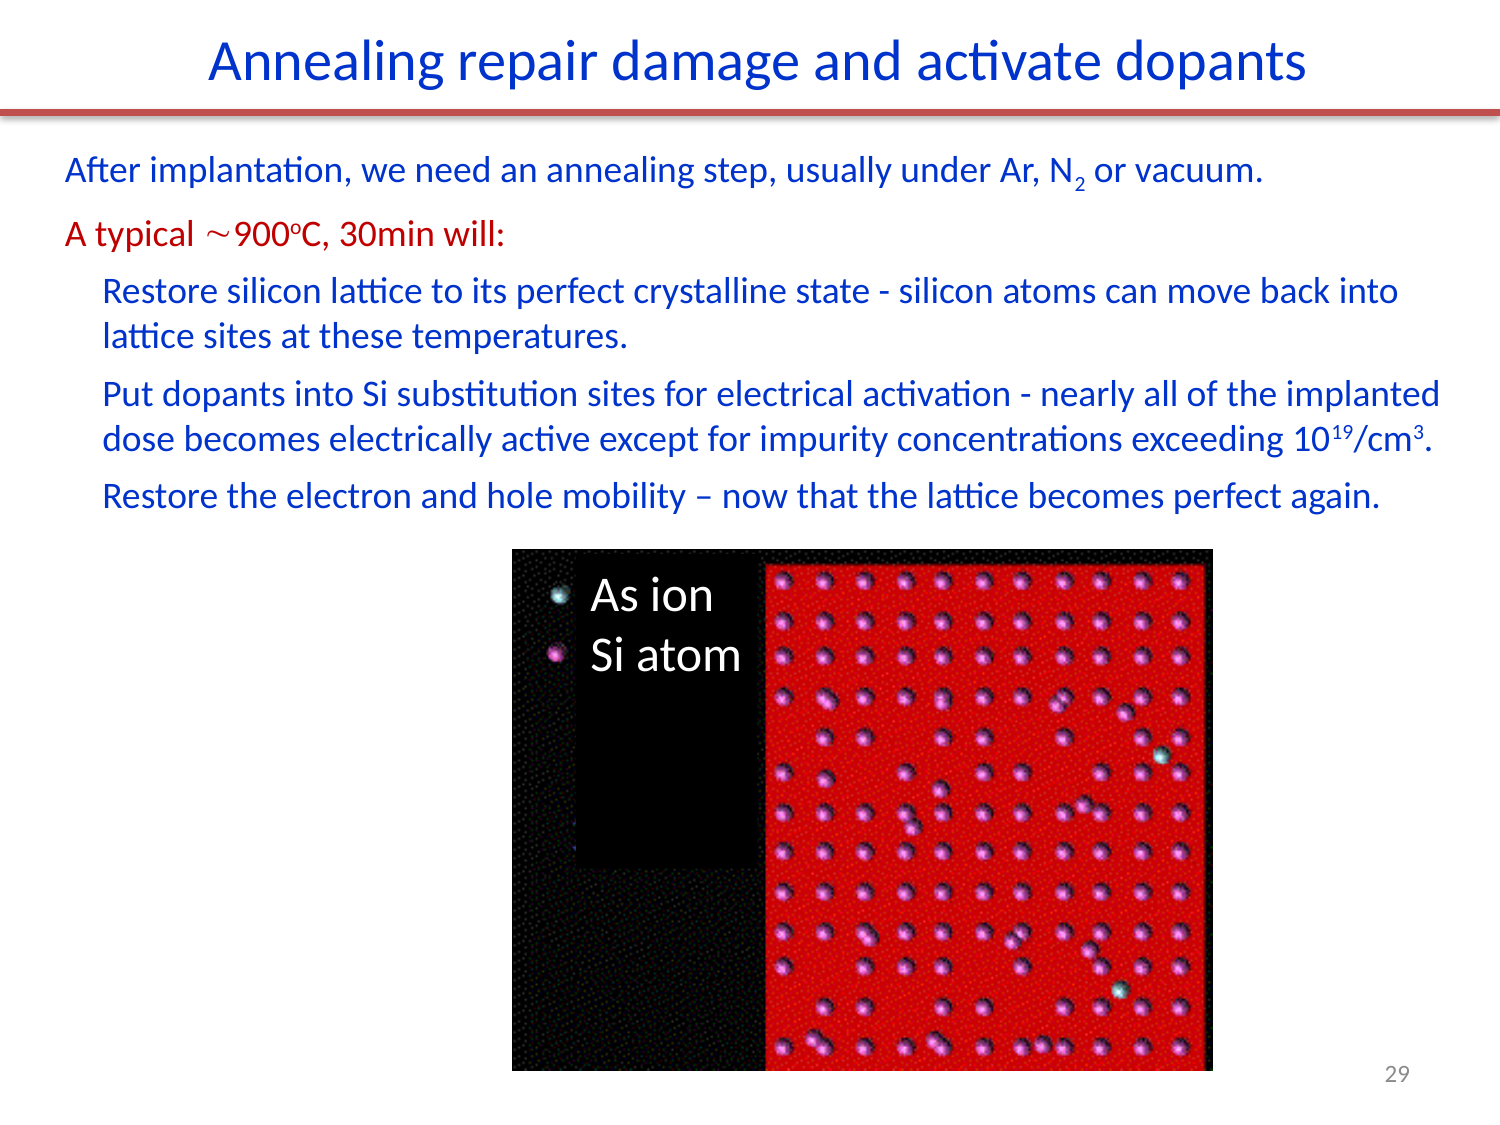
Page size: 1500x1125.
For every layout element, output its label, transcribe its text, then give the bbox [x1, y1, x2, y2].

slide_number 29 [1074, 1042, 1425, 1103]
text_box After implantation, we need an annealing step, usually under Ar, N2 or vacuum. A typical 900oC, 30min will: Restore silicon lattice to its perfect crystalline state - silicon atoms can move back into lattice sites at these temperatures. Put dopants into Si substitution sites for electrical activation - nearly all of the implanted dose becomes electrically active except for impurity concentrations exceeding 1019/cm3. Restore the electron and hole mobility – now that the lattice becomes perfect again. [50, 137, 1500, 524]
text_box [512, 549, 1214, 1072]
text_box Annealing repair damage and activate dopants [193, 14, 1323, 99]
